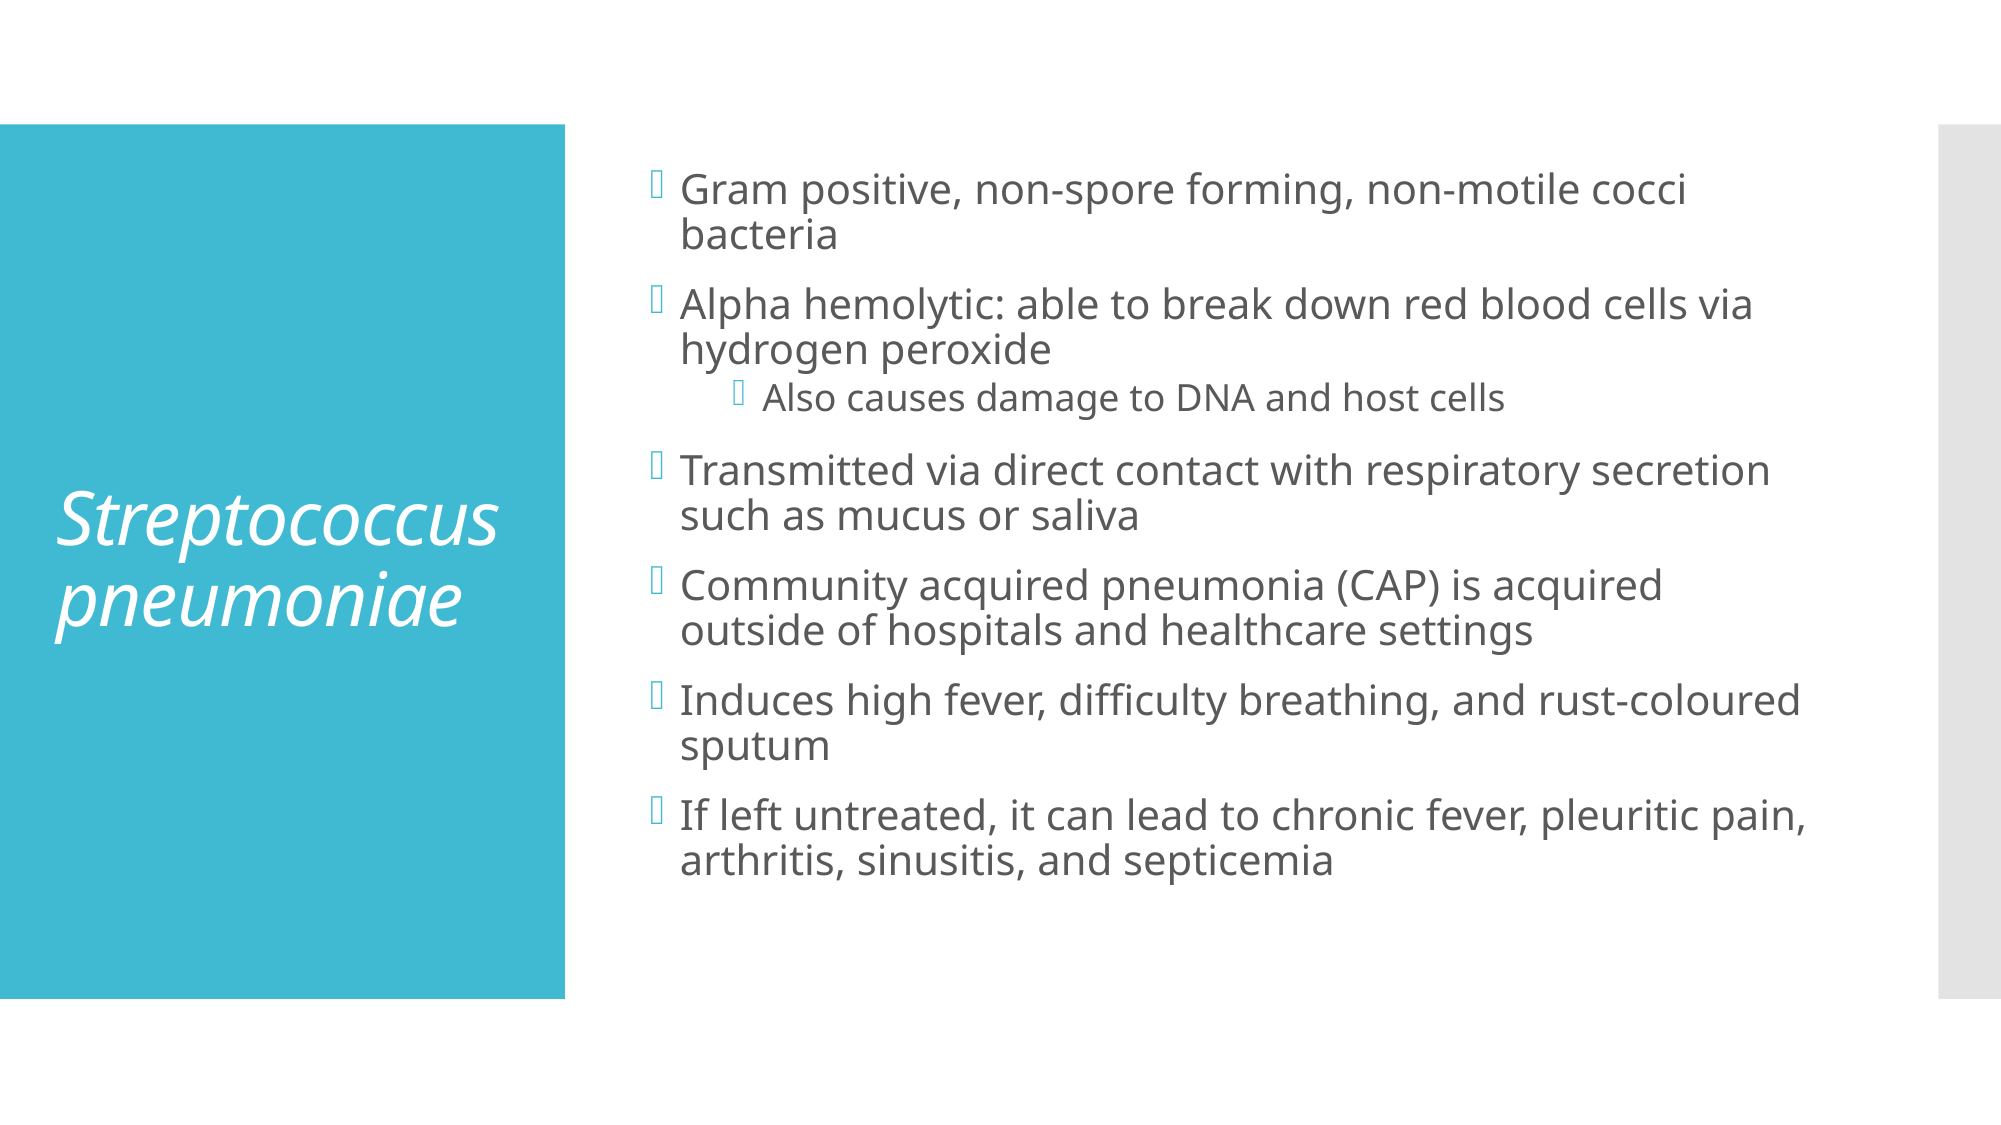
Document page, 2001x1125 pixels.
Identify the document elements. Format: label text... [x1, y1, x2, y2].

title Streptococcus pneumoniae [41, 184, 525, 940]
list Gram positive, non-spore forming, non-motile cocci bacteria Alpha hemolytic: able to break down red blood cells via hydrogen peroxide Also causes damage to DNA and host cells Transmitted via direct contact with respiratory secretion such as mucus or saliva Community acquired pneumonia (CAP) is acquired outside of hospitals and healthcare settings Induces high fever, difficulty breathing, and rust-coloured sputum If left untreated, it can lead to chronic fever, pleuritic pain, arthritis, sinusitis, and septicemia [634, 141, 1835, 982]
